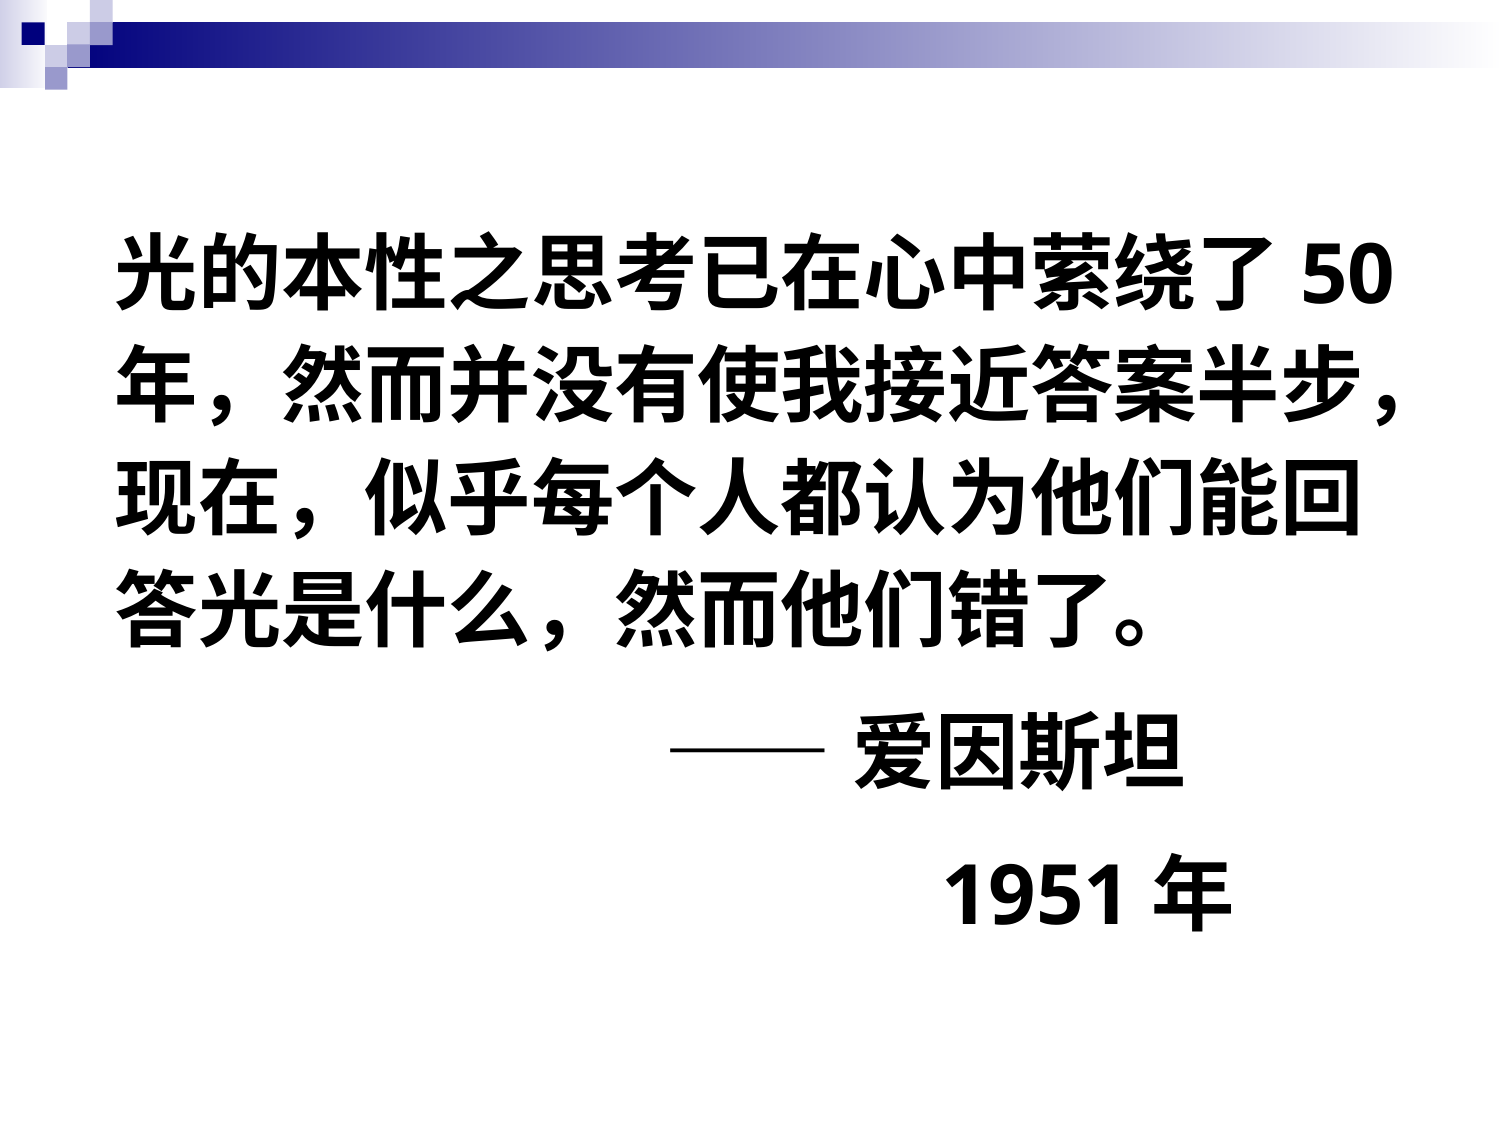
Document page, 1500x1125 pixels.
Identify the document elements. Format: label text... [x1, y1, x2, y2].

list 光的本性之思考已在心中萦绕了50年，然而并没有使我接近答案半步，现在，似乎每个人都认为他们能回答光是什么，然而他们错了。 ——爱因斯坦 1951年 [99, 200, 1413, 950]
